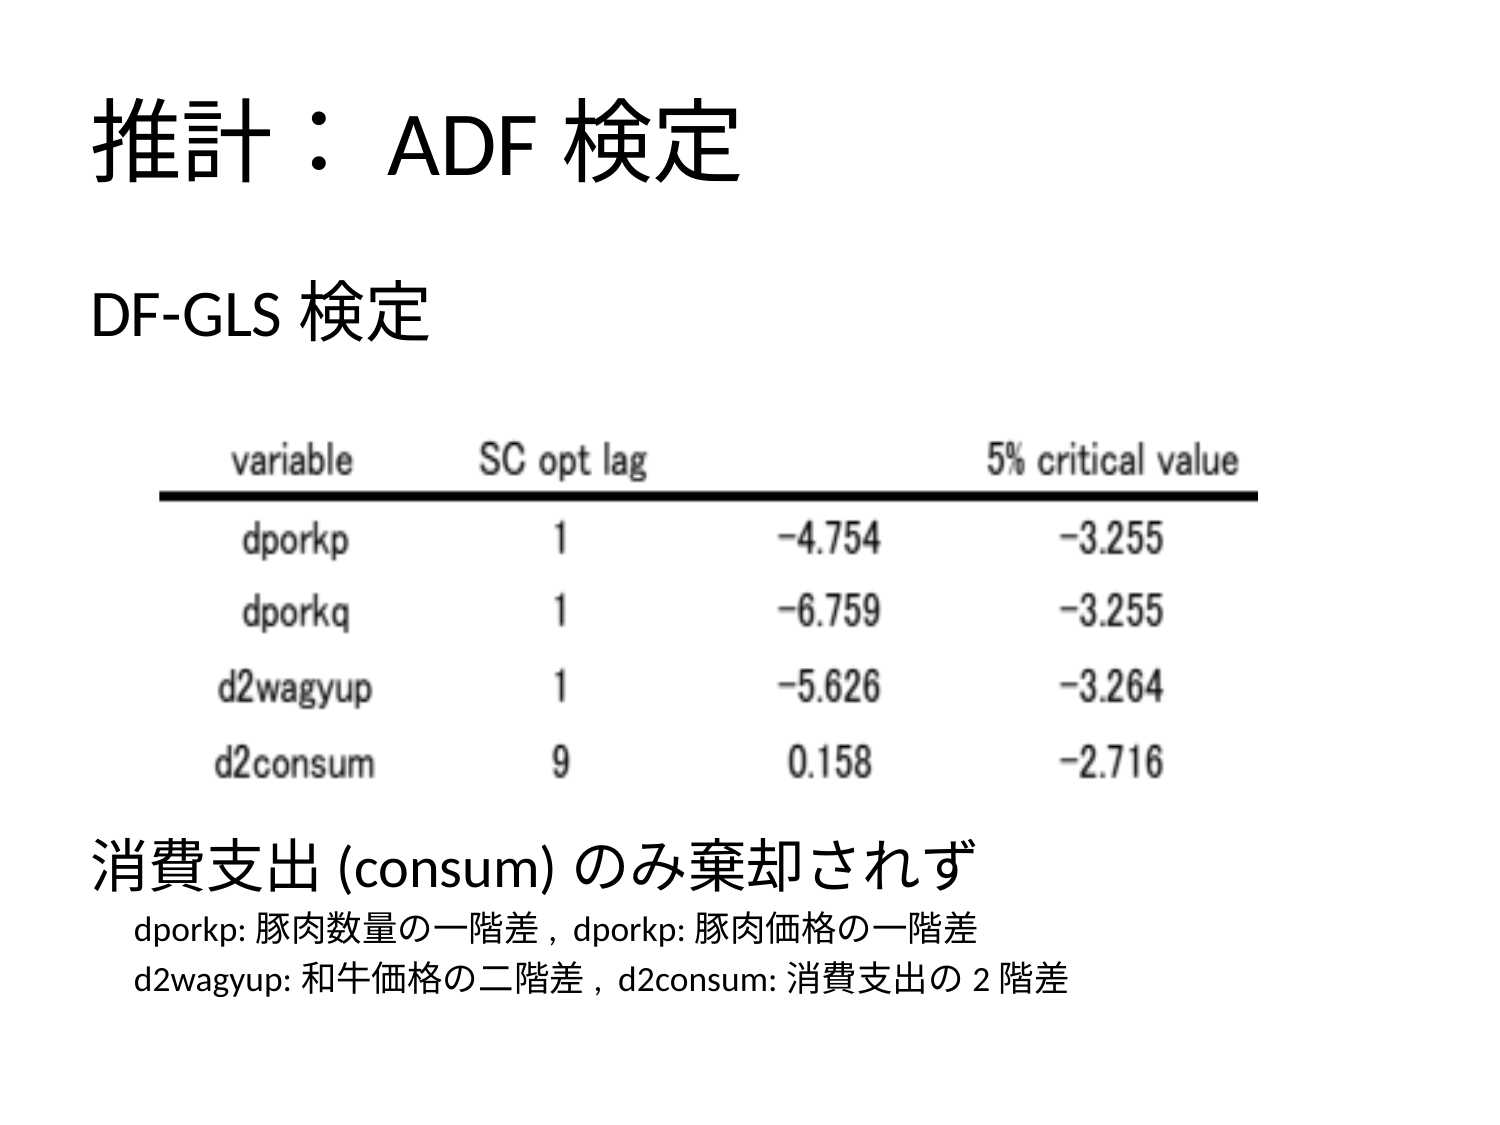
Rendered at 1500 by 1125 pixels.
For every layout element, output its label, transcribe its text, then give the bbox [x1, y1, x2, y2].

picture [159, 420, 1259, 799]
list DF-GLS検定 消費支出(consum)のみ棄却されず dporkp:豚肉数量の一階差, dporkp:豚肉価格の一階差 d2wagyup:和牛価格の二階差, d2consum:消費支出の2階差 [75, 262, 1436, 1071]
title 推計：ADF検定 [75, 45, 1425, 233]
